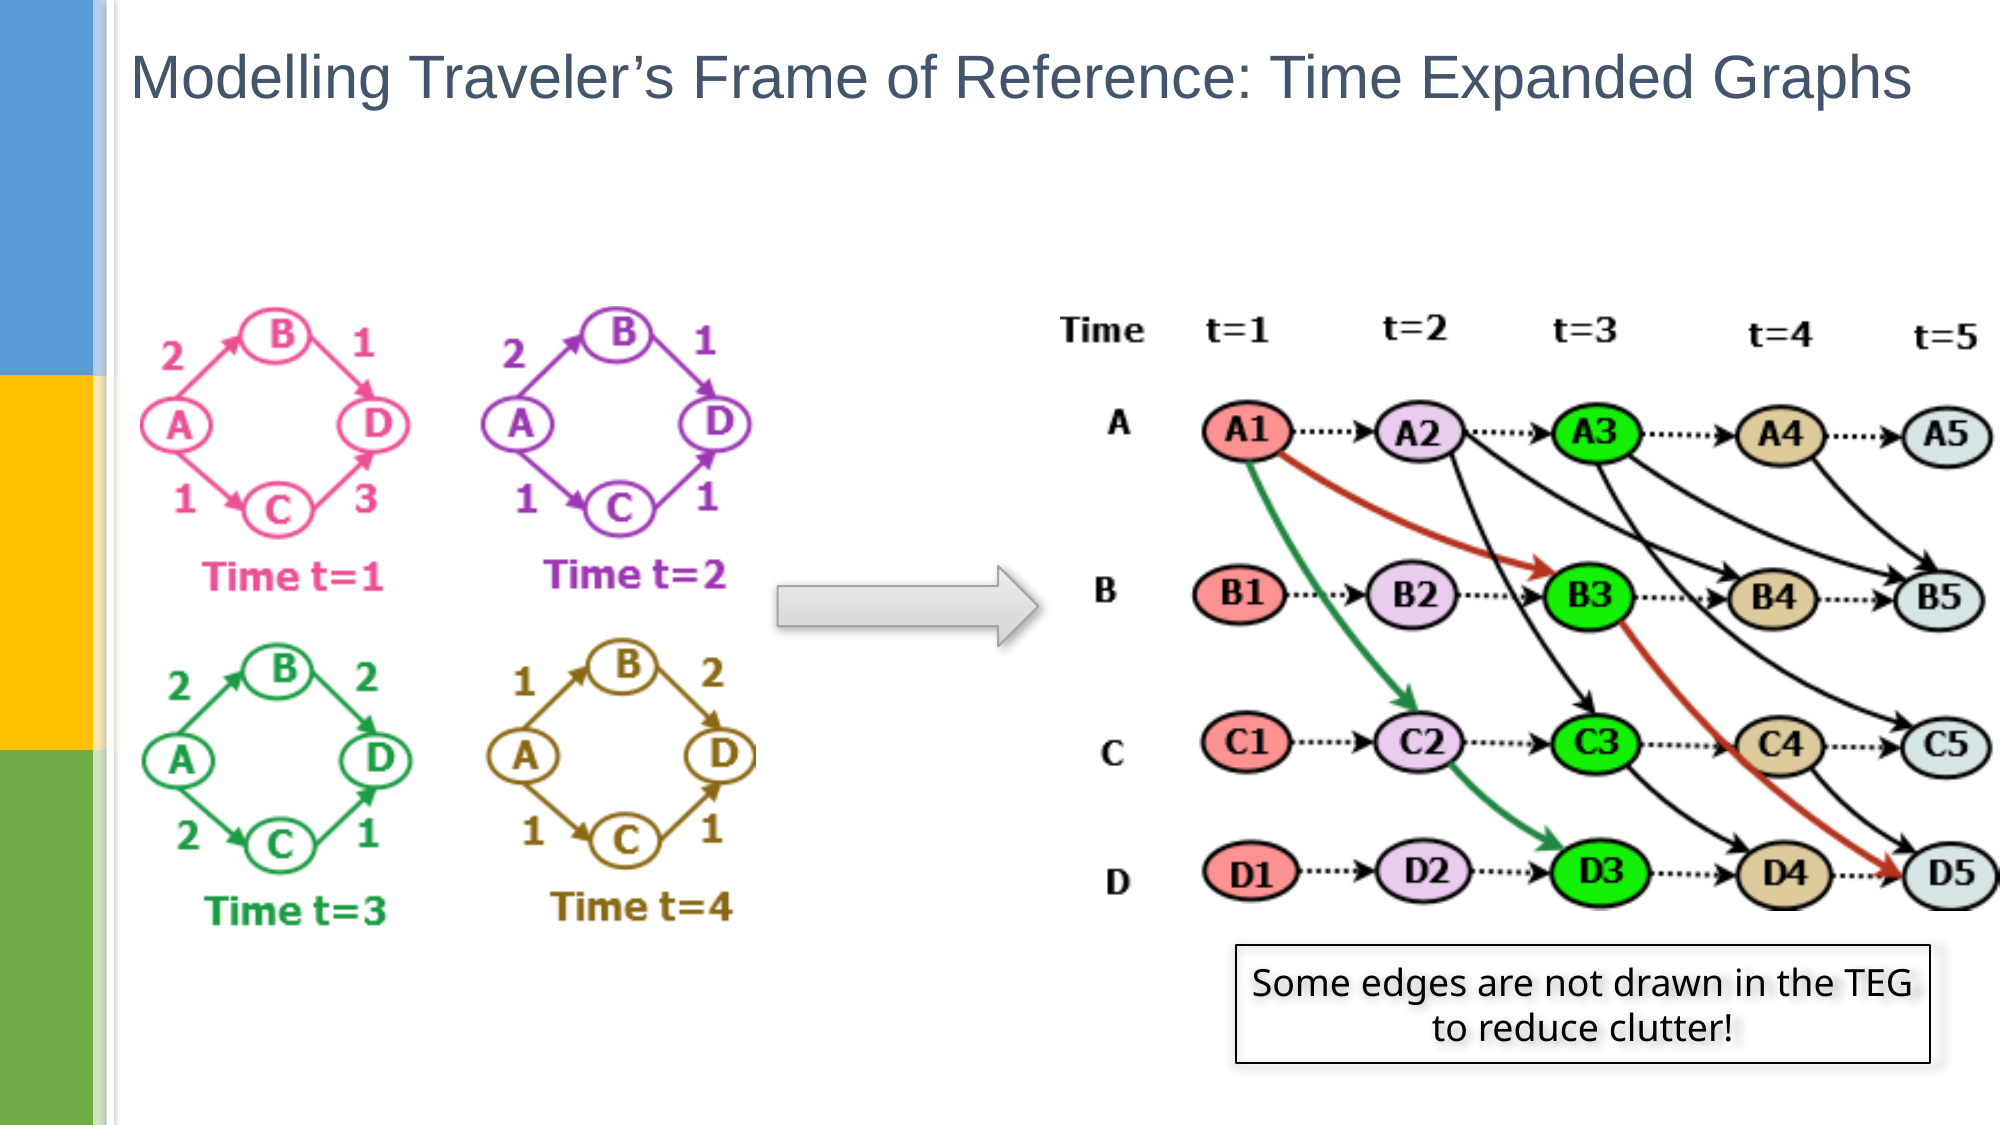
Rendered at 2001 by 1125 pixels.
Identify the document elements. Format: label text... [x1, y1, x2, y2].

text_box Some edges are not drawn in the TEG to reduce clutter! [1235, 944, 1931, 1064]
picture [140, 306, 756, 987]
picture [1060, 0, 2001, 1125]
title Modelling Traveler’s Frame of Reference: Time Expanded Graphs [115, 19, 1931, 129]
text_box [776, 565, 1040, 648]
